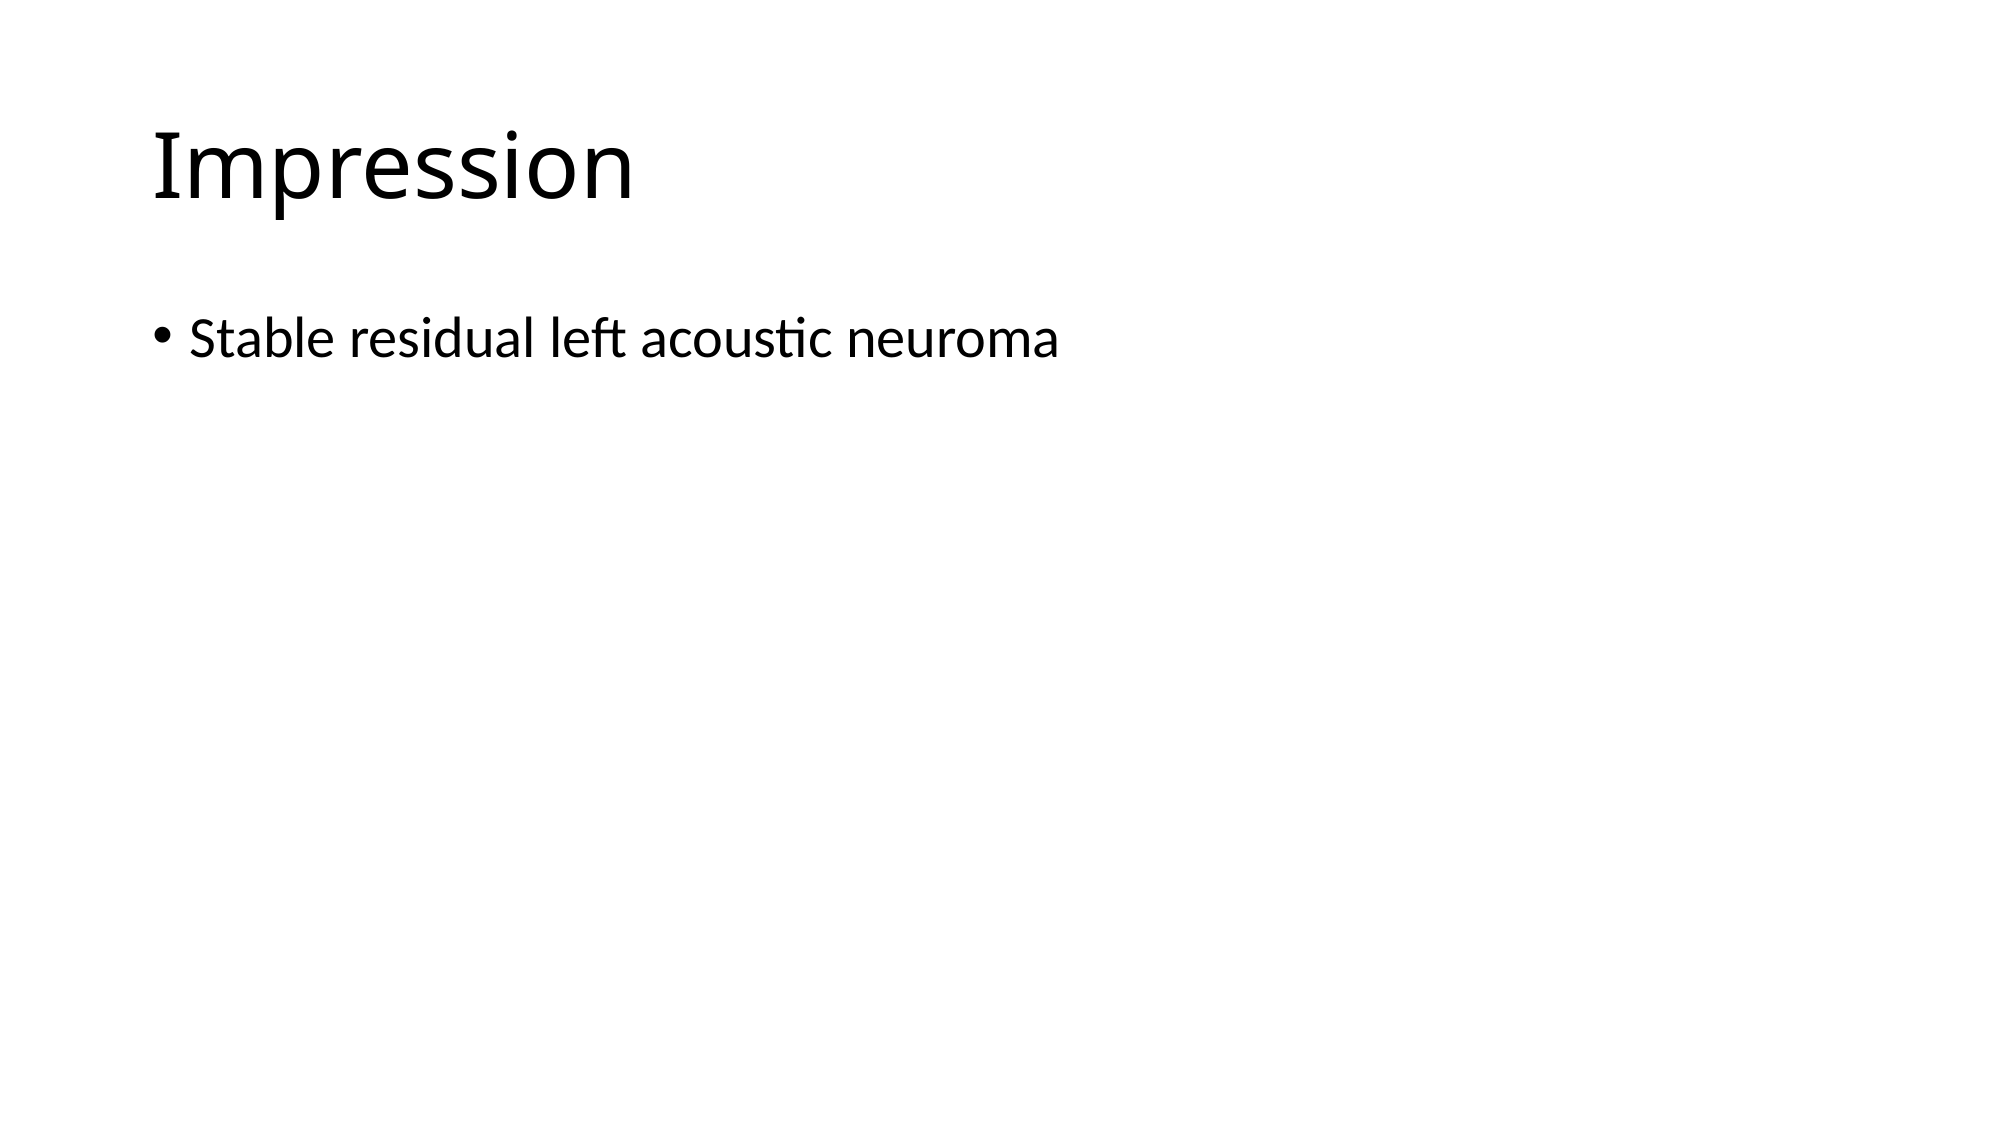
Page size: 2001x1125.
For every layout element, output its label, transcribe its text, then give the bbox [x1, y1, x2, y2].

list Stable residual left acoustic neuroma [137, 299, 1863, 1014]
title Impression [137, 59, 1863, 278]
